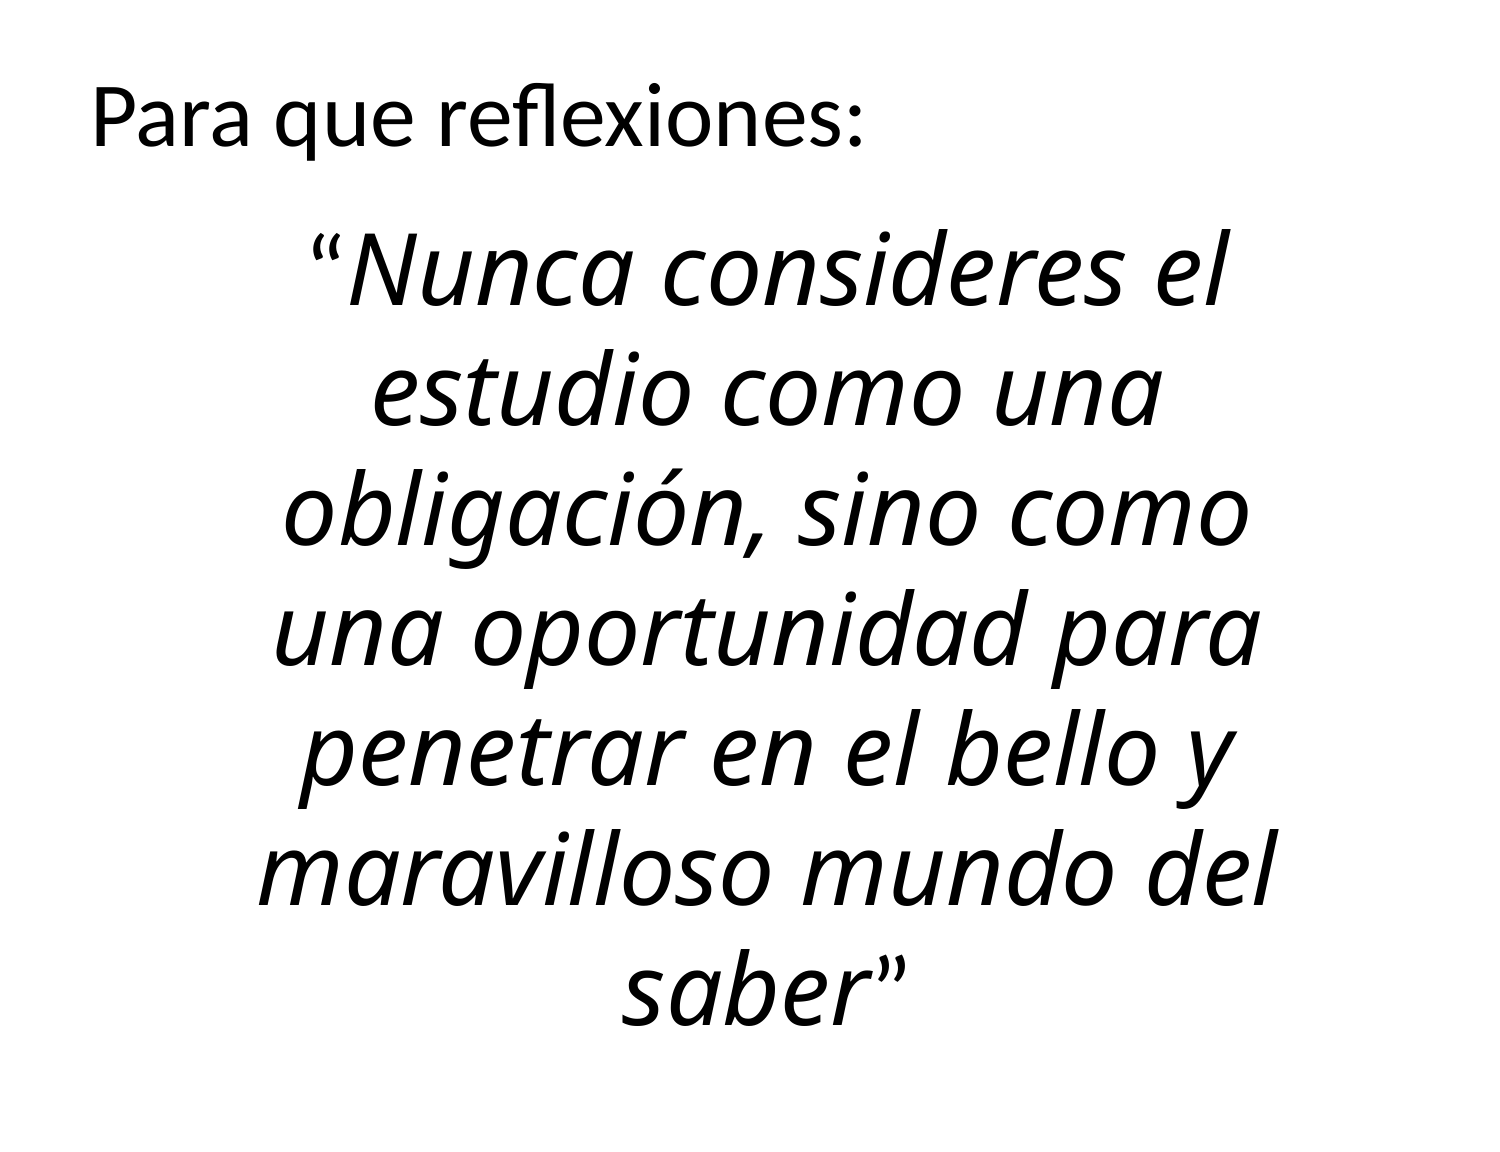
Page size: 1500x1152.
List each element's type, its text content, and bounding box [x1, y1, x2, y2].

list “Nunca consideres el estudio como una obligación, sino como una oportunidad para penetrar en el bello y maravilloso mundo del saber” Albert Einstein [171, 197, 1365, 1108]
title Para que reflexiones: [75, 46, 1425, 175]
